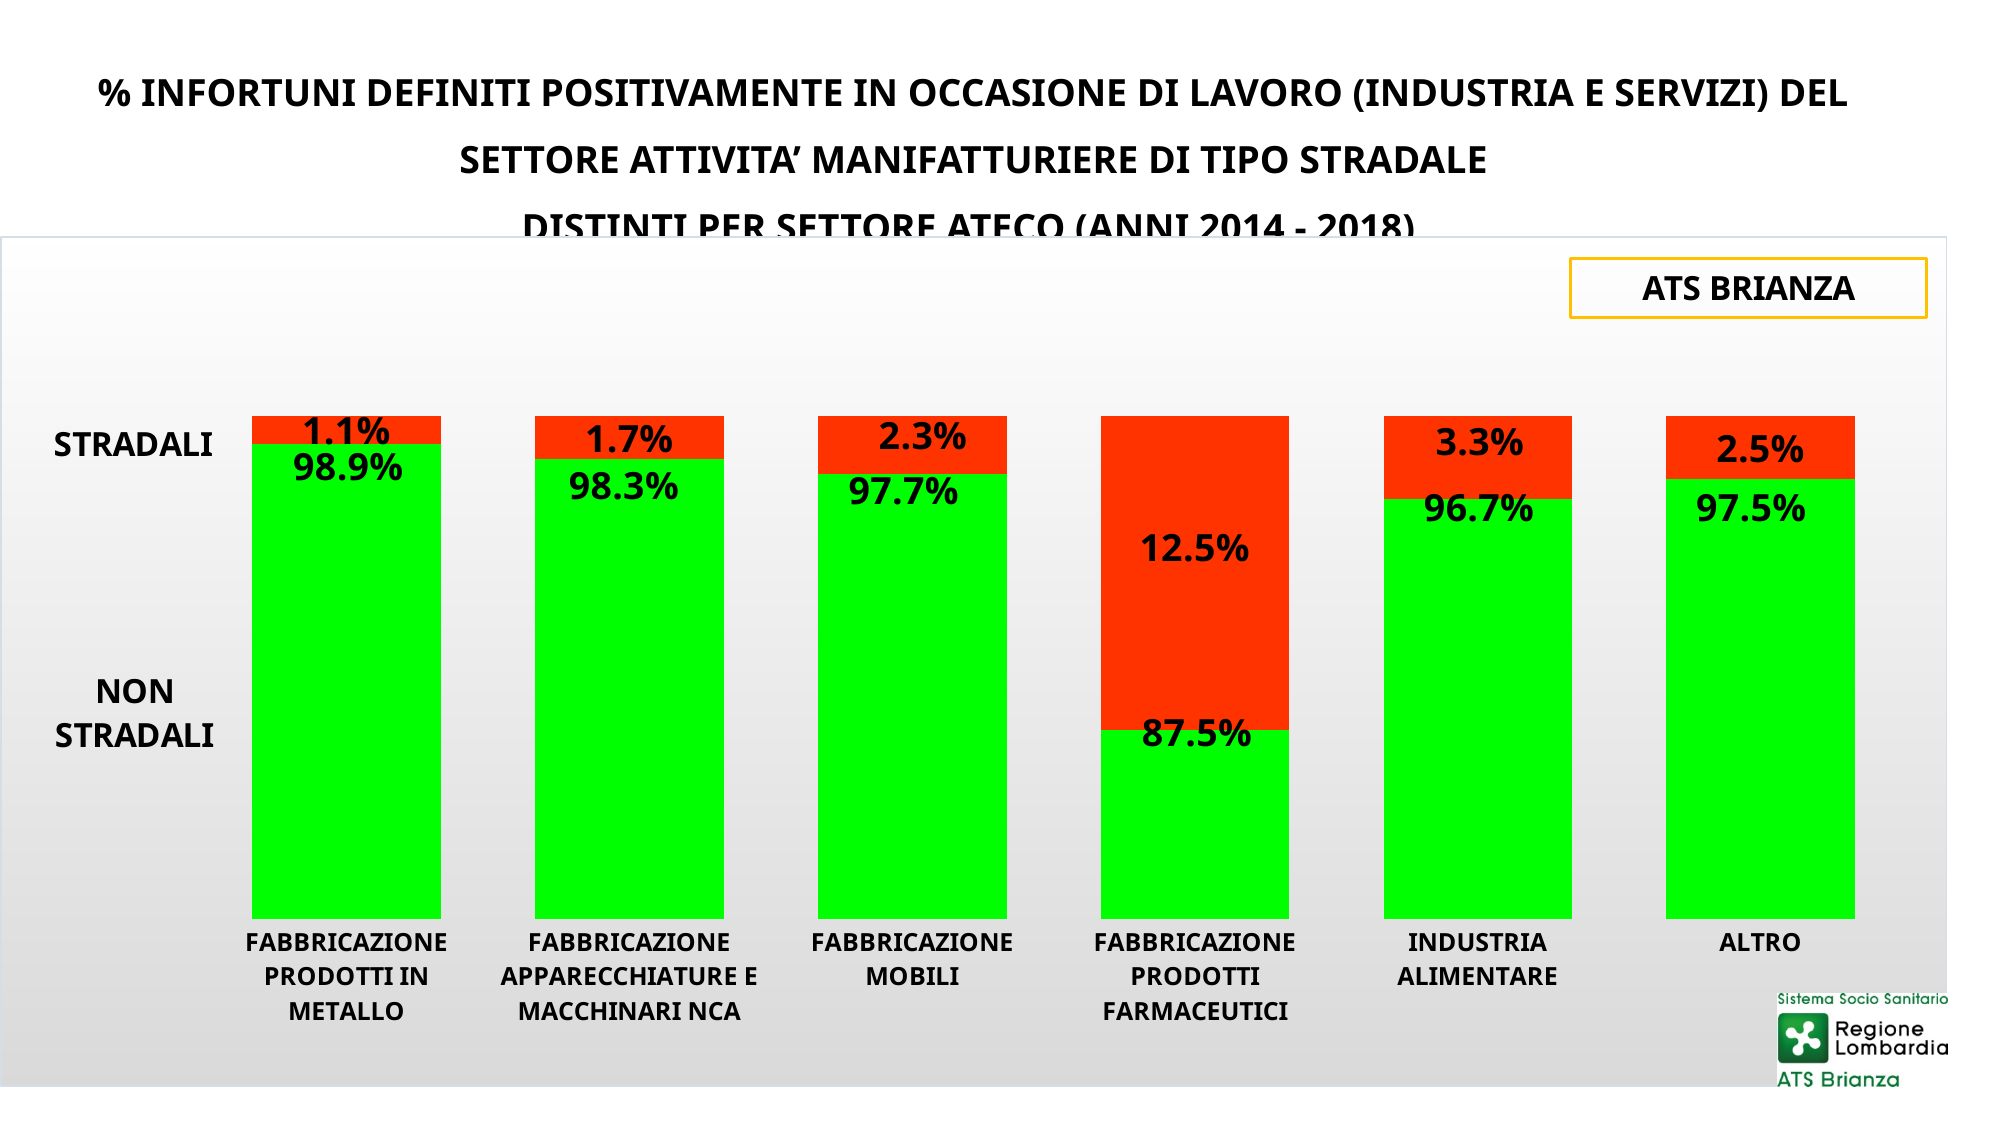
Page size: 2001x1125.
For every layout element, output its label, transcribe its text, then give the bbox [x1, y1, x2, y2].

picture [1776, 992, 1948, 1088]
chart [0, 236, 1948, 1088]
text_box % INFORTUNI DEFINITI POSITIVAMENTE IN OCCASIONE DI LAVORO (INDUSTRIA E SERVIZI) DEL SETTORE ATTIVITA’ MANIFATTURIERE DI TIPO STRADALE DISTINTI PER SETTORE ATECO (ANNI 2014 - 2018) [0, 39, 1948, 146]
